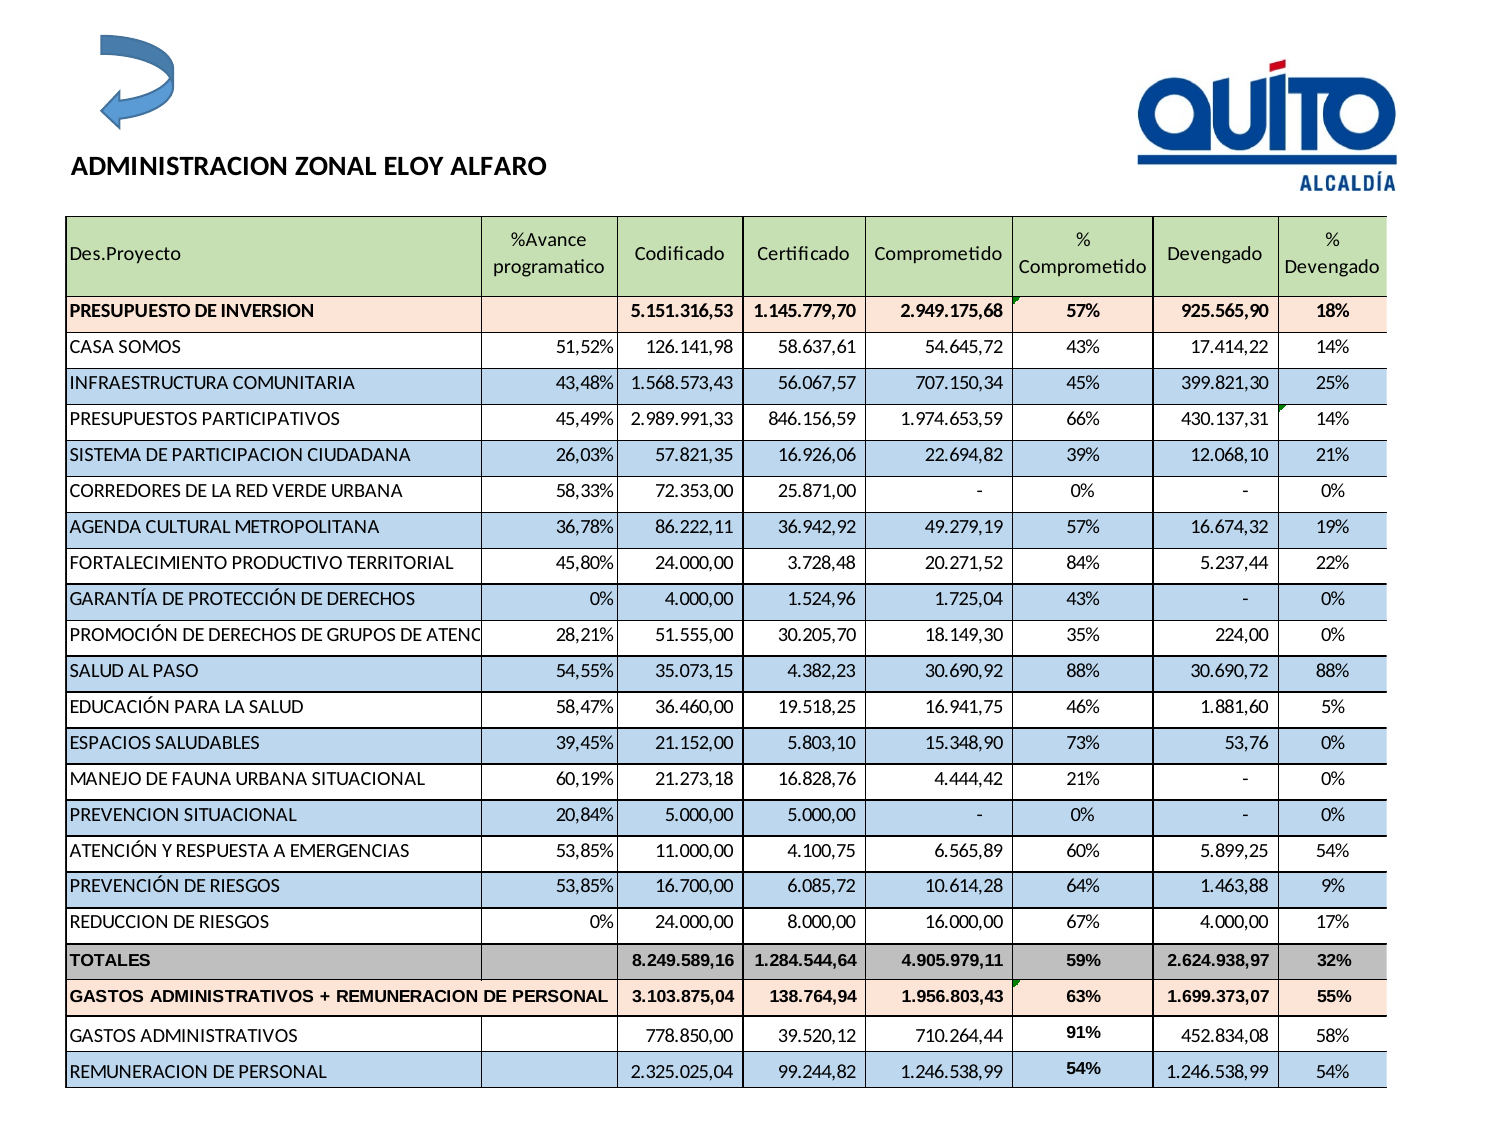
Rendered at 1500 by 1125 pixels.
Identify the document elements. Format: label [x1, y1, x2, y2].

picture [65, 59, 1397, 1089]
text_box [99, 34, 175, 131]
